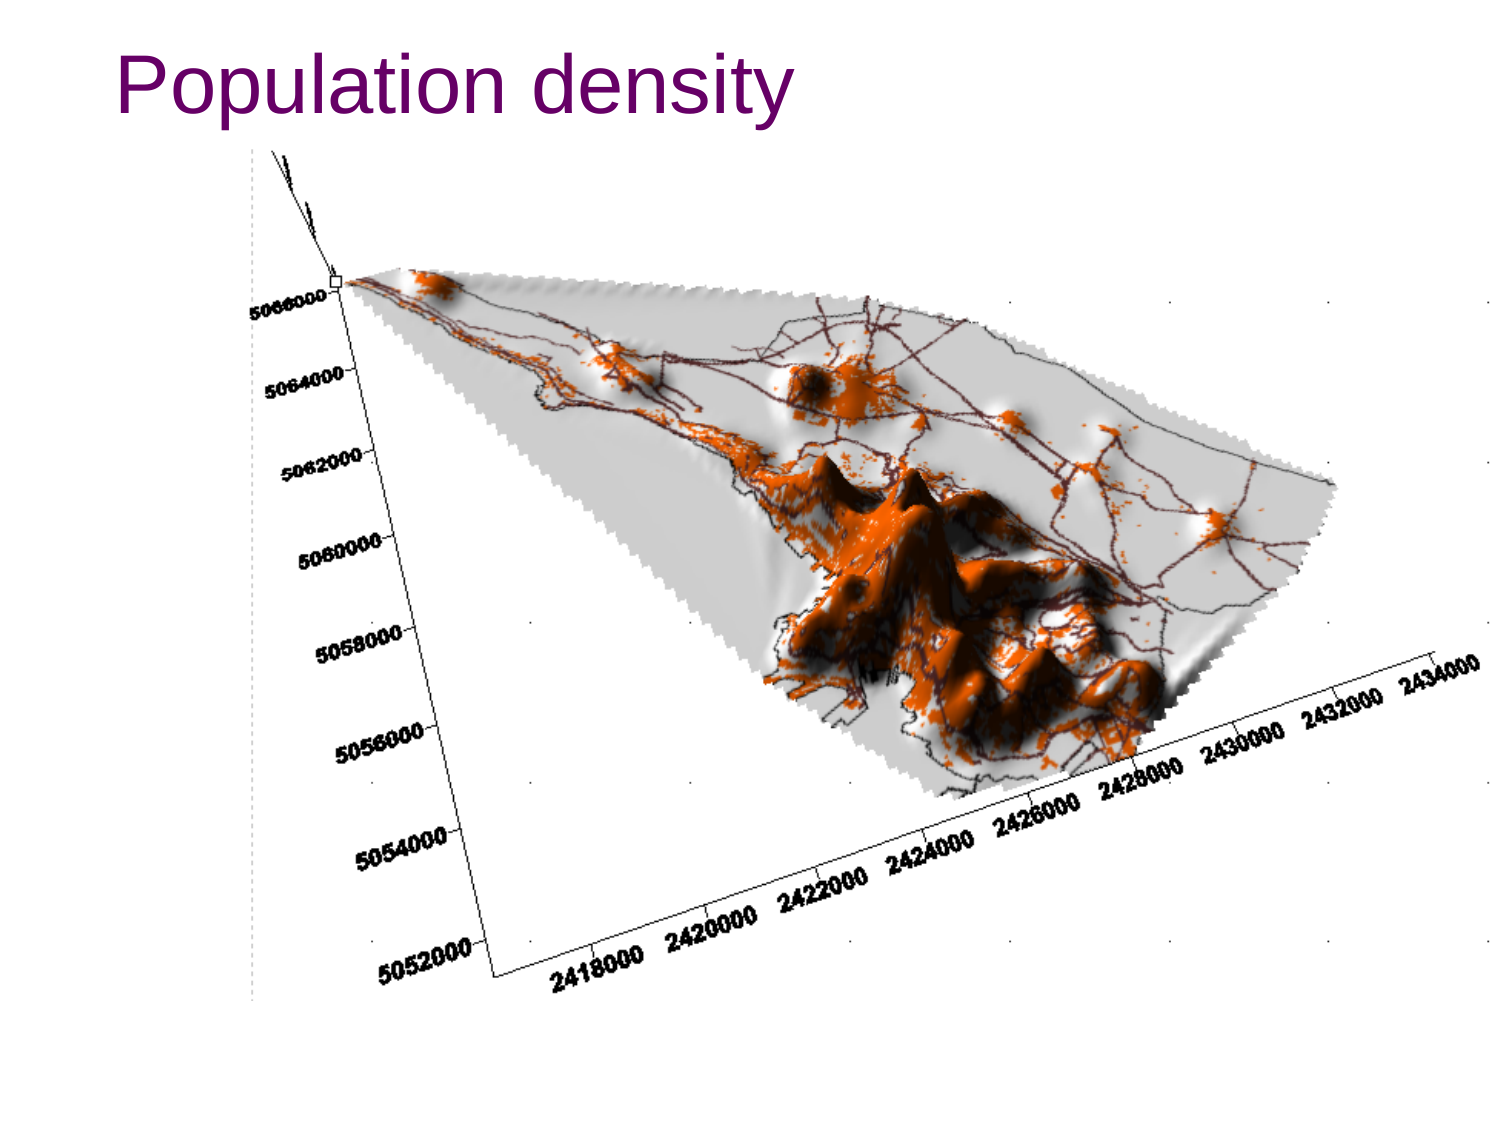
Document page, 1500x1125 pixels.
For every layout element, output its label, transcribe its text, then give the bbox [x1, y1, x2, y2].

title Population density [99, 49, 1376, 238]
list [247, 148, 1500, 1001]
